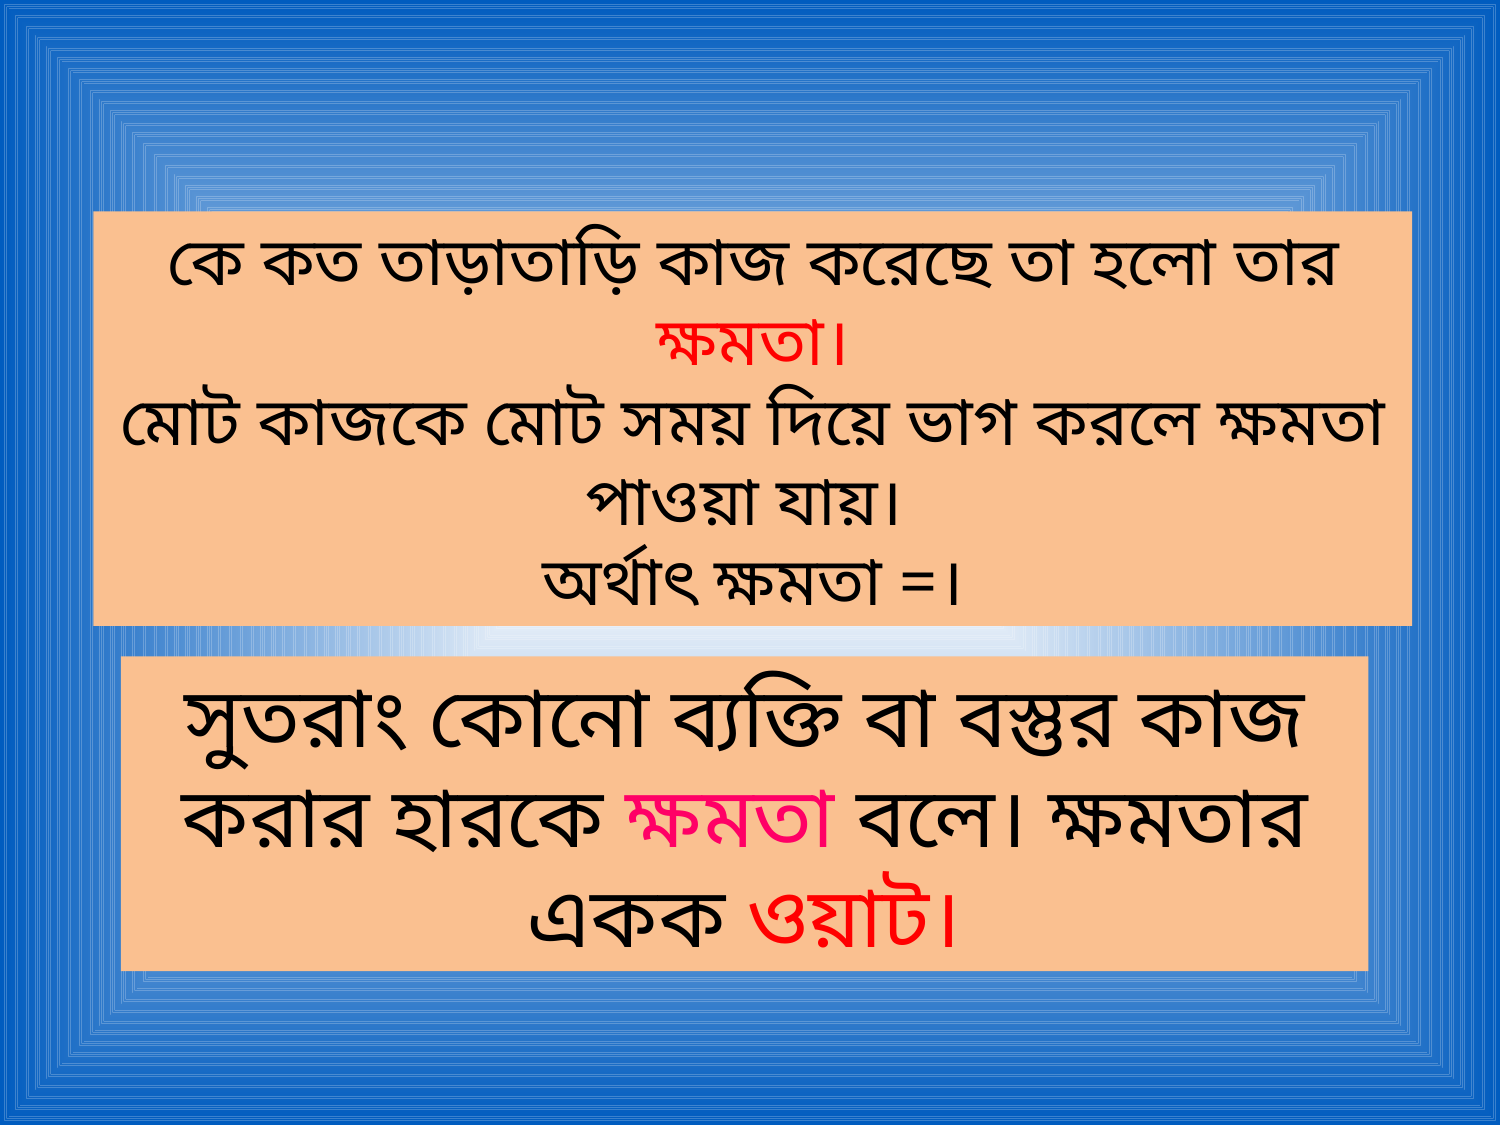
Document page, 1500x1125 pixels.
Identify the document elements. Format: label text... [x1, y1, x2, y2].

text_box সুতরাং কোনো ব্যক্তি বা বস্তুর কাজ করার হারকে ক্ষমতা বলে। ক্ষমতার একক ওয়াট। [120, 656, 1369, 972]
